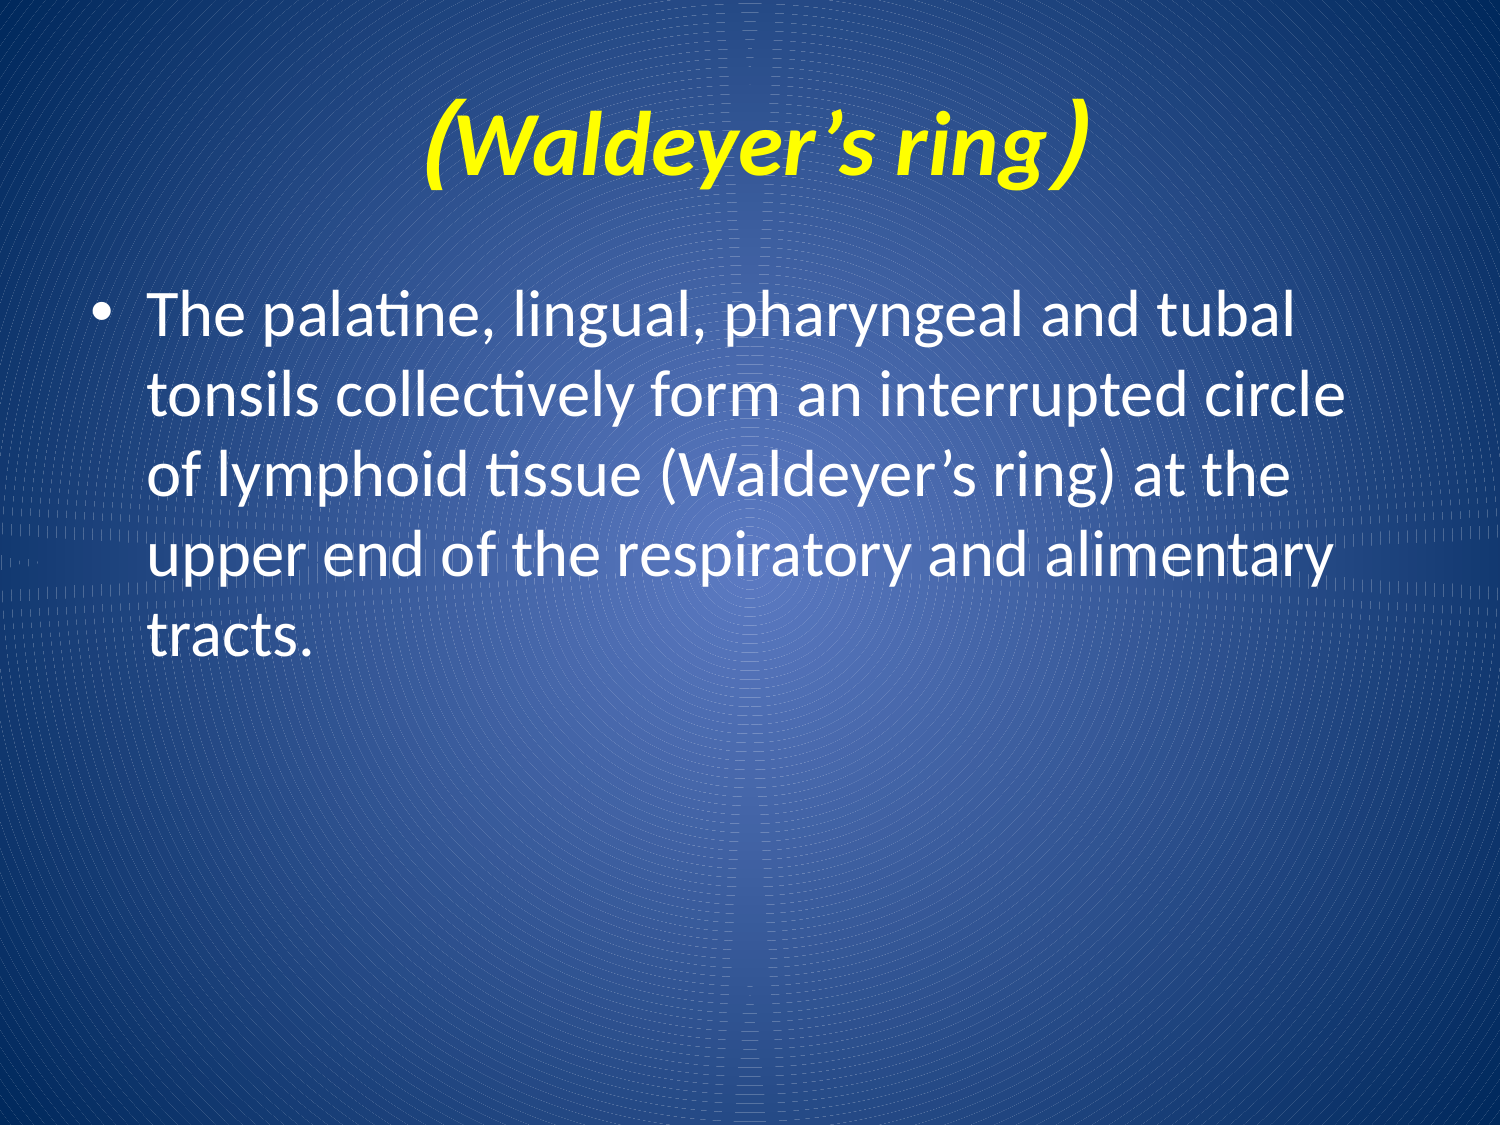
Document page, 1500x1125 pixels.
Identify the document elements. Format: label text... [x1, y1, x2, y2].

list The palatine, lingual, pharyngeal and tubal tonsils collectively form an interrupted circle of lymphoid tissue (Waldeyer’s ring) at the upper end of the respiratory and alimentary tracts. [75, 262, 1425, 1005]
title (Waldeyer’s ring) [75, 45, 1425, 233]
